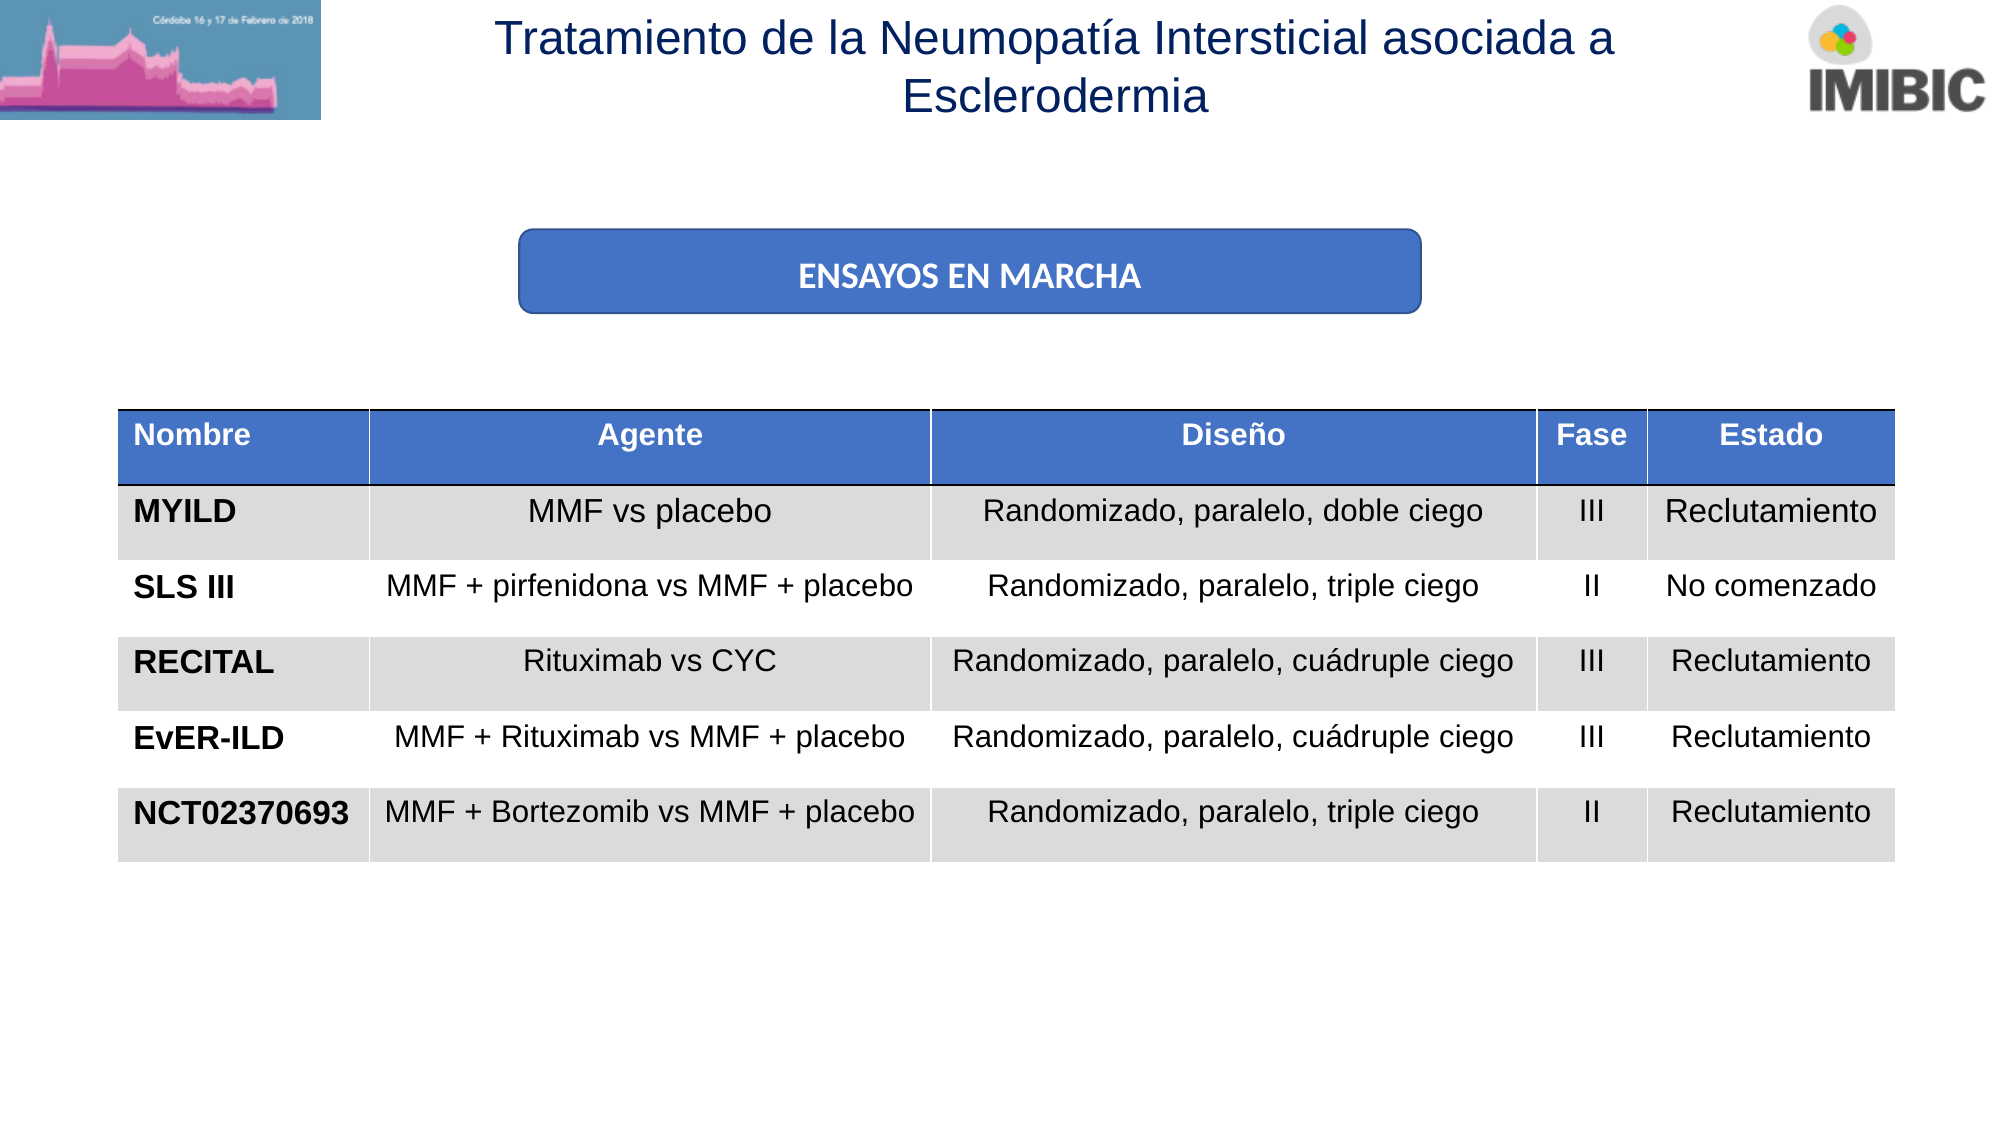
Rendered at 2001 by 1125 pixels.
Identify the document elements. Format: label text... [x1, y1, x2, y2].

table_cell MMF + pirfenidona vs MMF + placebo [370, 562, 930, 635]
text_box ENSAYOS EN MARCHA [519, 243, 1421, 304]
table_cell III [1538, 486, 1647, 560]
table_cell MMF vs placebo [370, 486, 930, 560]
picture [1790, 0, 2000, 120]
table_cell Randomizado, paralelo, triple ciego [932, 788, 1536, 862]
table_cell RECITAL [118, 637, 369, 711]
picture [0, 0, 321, 120]
table_cell No comenzado [1648, 562, 1895, 635]
table_cell EvER-ILD [118, 713, 369, 786]
table_header Agente [370, 411, 930, 484]
table_cell Reclutamiento [1648, 788, 1895, 862]
table_header Nombre [118, 411, 369, 484]
table_cell Randomizado, paralelo, triple ciego [932, 562, 1536, 635]
table_header Estado [1648, 411, 1895, 484]
table_cell NCT02370693 [118, 788, 369, 862]
table_cell Reclutamiento [1648, 486, 1895, 560]
table_cell II [1538, 562, 1647, 635]
table_cell SLS III [118, 562, 369, 635]
text_box [518, 228, 1422, 315]
table_header Diseño [932, 411, 1536, 484]
table_cell Rituximab vs CYC [370, 637, 930, 711]
table_cell MMF + Rituximab vs MMF + placebo [370, 713, 930, 786]
table_cell Reclutamiento [1648, 713, 1895, 786]
table_cell Randomizado, paralelo, cuádruple ciego [932, 637, 1536, 711]
table_cell Randomizado, paralelo, cuádruple ciego [932, 713, 1536, 786]
table_cell MMF + Bortezomib vs MMF + placebo [370, 788, 930, 862]
text_box Tratamiento de la Neumopatía Intersticial asociada a Esclerodermia [395, 0, 1717, 130]
table_cell MYILD [118, 486, 369, 560]
table_cell Reclutamiento [1648, 637, 1895, 711]
table_cell Randomizado, paralelo, doble ciego [932, 486, 1536, 560]
table_cell III [1538, 713, 1647, 786]
table_cell III [1538, 637, 1647, 711]
table_header Fase [1538, 411, 1647, 484]
table_cell II [1538, 788, 1647, 862]
